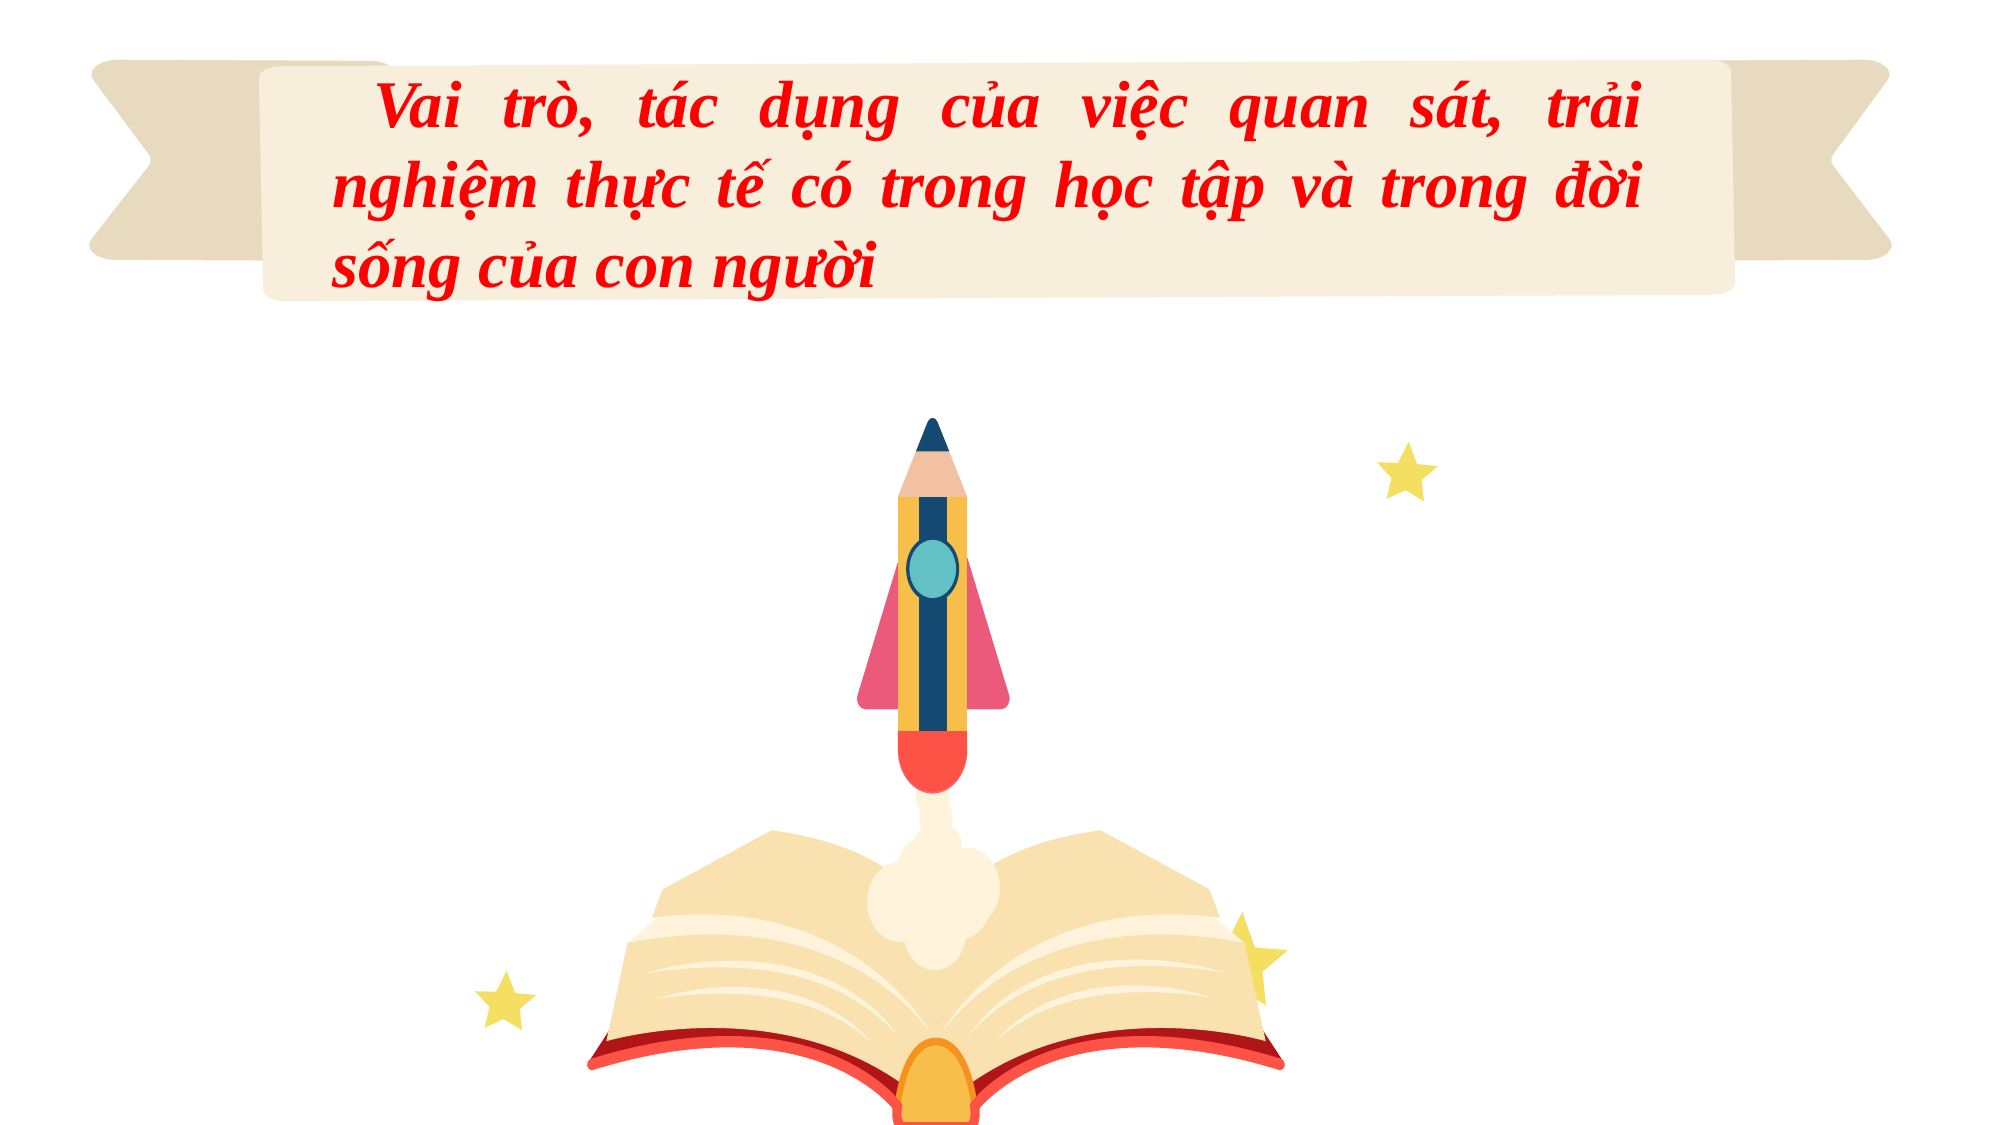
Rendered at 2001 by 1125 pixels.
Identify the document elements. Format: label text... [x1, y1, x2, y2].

text_box [202, 367, 1773, 542]
text_box [258, 59, 1736, 302]
text_box [1719, 59, 1892, 261]
text_box [89, 59, 389, 261]
text_box [474, 970, 537, 1031]
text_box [586, 417, 1286, 1125]
text_box Vai trò, tác dụng của việc quan sát, trải nghiệm thực tế có trong học tập và trong đời sống của con người [312, 100, 1665, 261]
